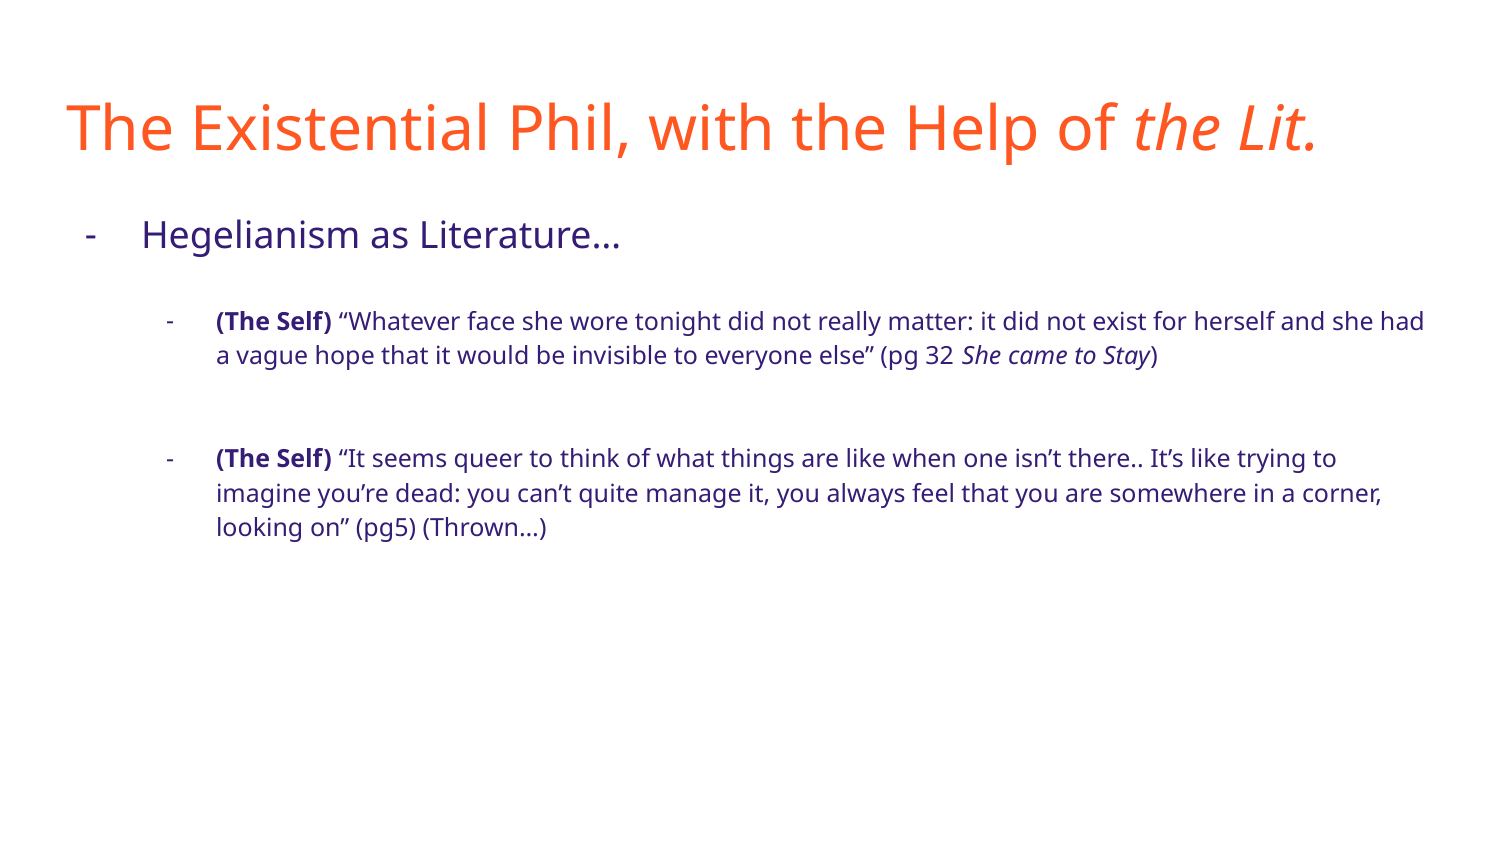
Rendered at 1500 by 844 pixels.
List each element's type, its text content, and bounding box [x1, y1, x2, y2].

title The Existential Phil, with the Help of the Lit. [51, 72, 1449, 167]
list Hegelianism as Literature… (The Self) “Whatever face she wore tonight did not really matter: it did not exist for herself and she had a vague hope that it would be invisible to everyone else” (pg 32 She came to Stay) (The Self) “It seems queer to think of what things are like when one isn’t there.. It’s like trying to imagine you’re dead: you can’t quite manage it, you always feel that you are somewhere in a corner, looking on” (pg5) (Thrown…) [51, 189, 1449, 750]
